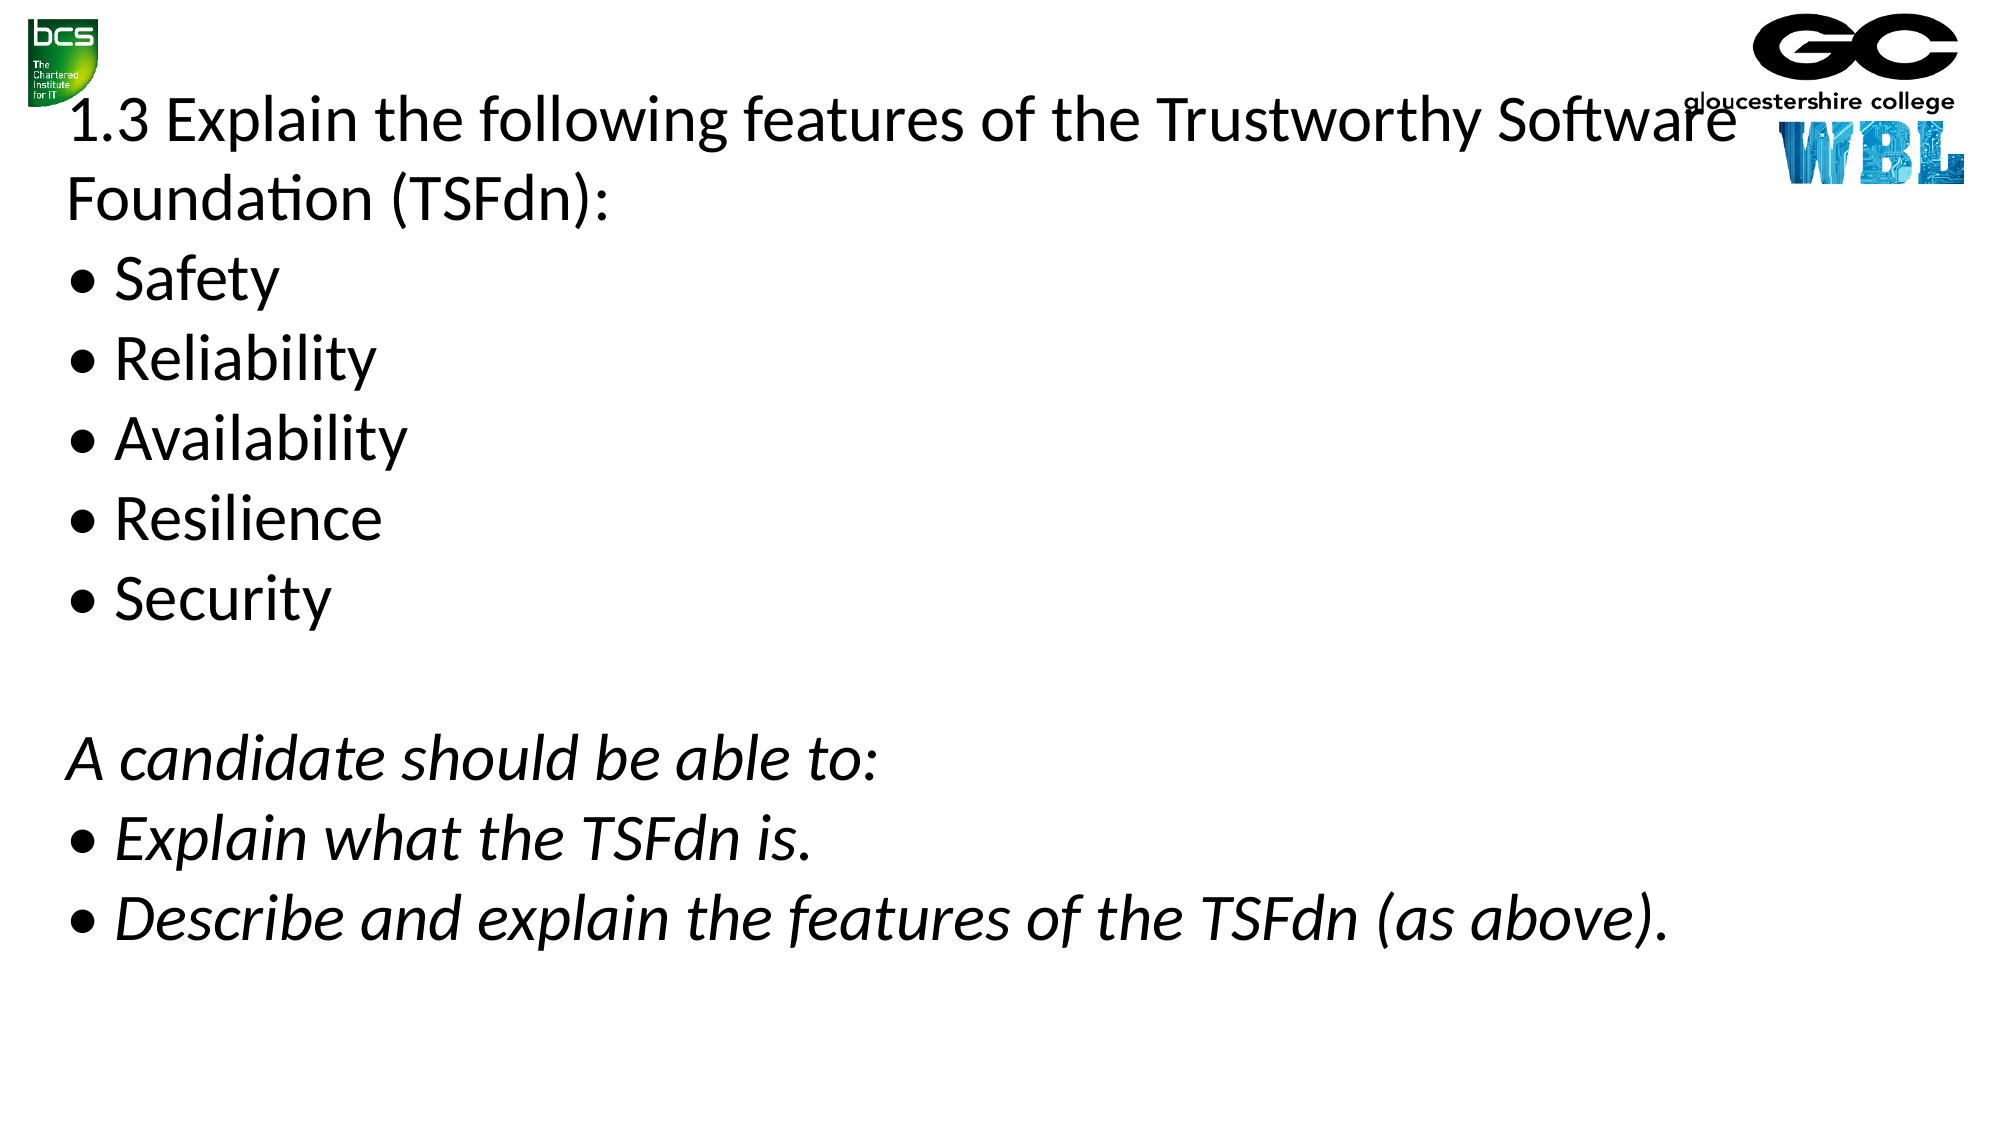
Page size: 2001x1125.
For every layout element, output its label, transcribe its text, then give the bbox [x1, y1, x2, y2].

text_box 1.3 Explain the following features of the Trustworthy Software Foundation (TSFdn): • Safety • Reliability • Availability • Resilience • Security A candidate should be able to: • Explain what the TSFdn is. • Describe and explain the features of the TSFdn (as above). [51, 59, 1953, 969]
picture [1674, 5, 1964, 155]
picture [28, 19, 98, 107]
picture [1953, 163, 1959, 172]
